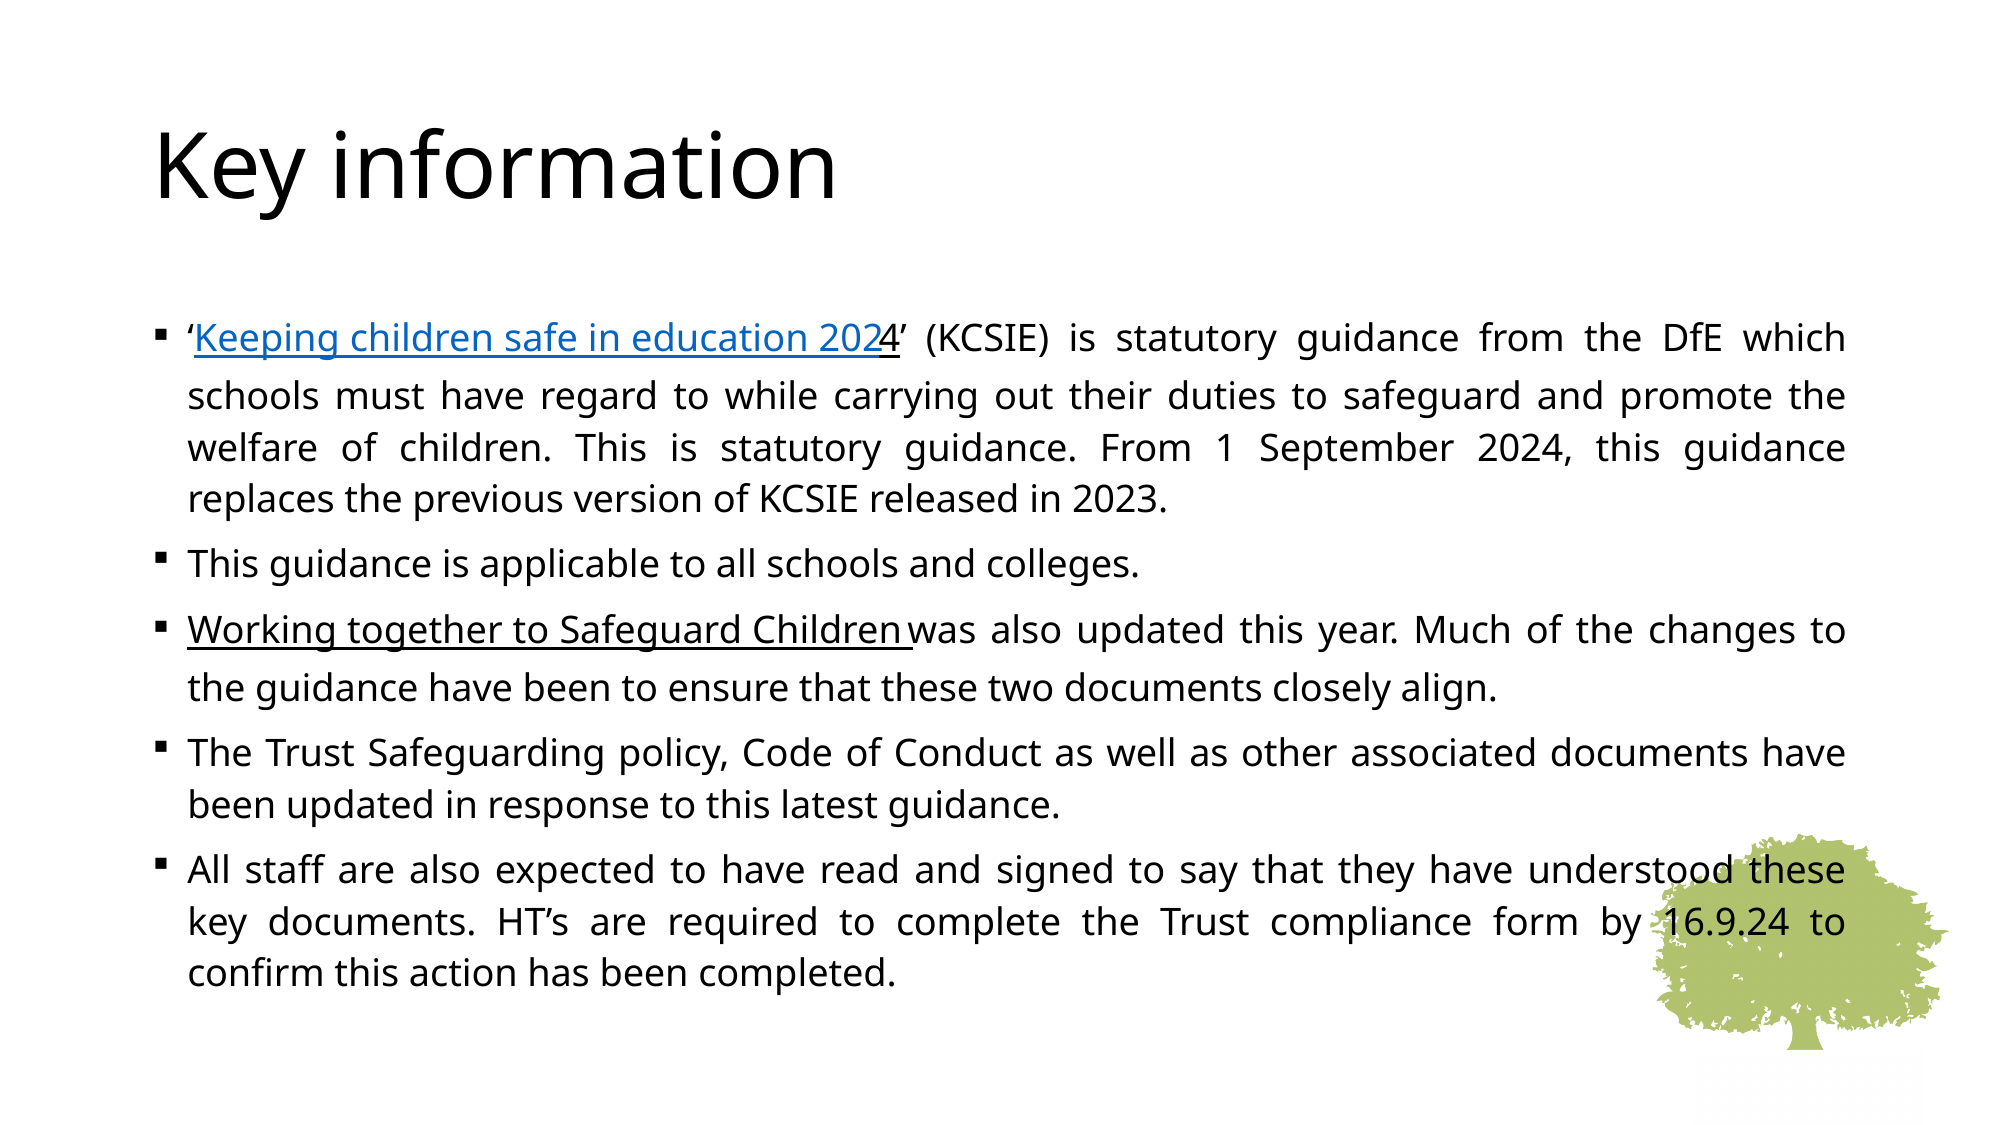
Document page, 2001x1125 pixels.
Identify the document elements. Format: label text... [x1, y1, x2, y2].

list ‘Keeping children safe in education 2024’ (KCSIE) is statutory guidance from the DfE which schools must have regard to while carrying out their duties to safeguard and promote the welfare of children. This is statutory guidance. From 1 September 2024, this guidance replaces the previous version of KCSIE released in 2023. This guidance is applicable to all schools and colleges. Working together to Safeguard Children was also updated this year. Much of the changes to the guidance have been to ensure that these two documents closely align. The Trust Safeguarding policy, Code of Conduct as well as other associated documents have been updated in response to this latest guidance. All staff are also expected to have read and signed to say that they have understood these key documents. HT’s are required to complete the Trust compliance form by 16.9.24 to confirm this action has been completed. [137, 299, 1863, 1014]
title Key information [137, 59, 1863, 278]
picture [1606, 762, 1969, 1125]
